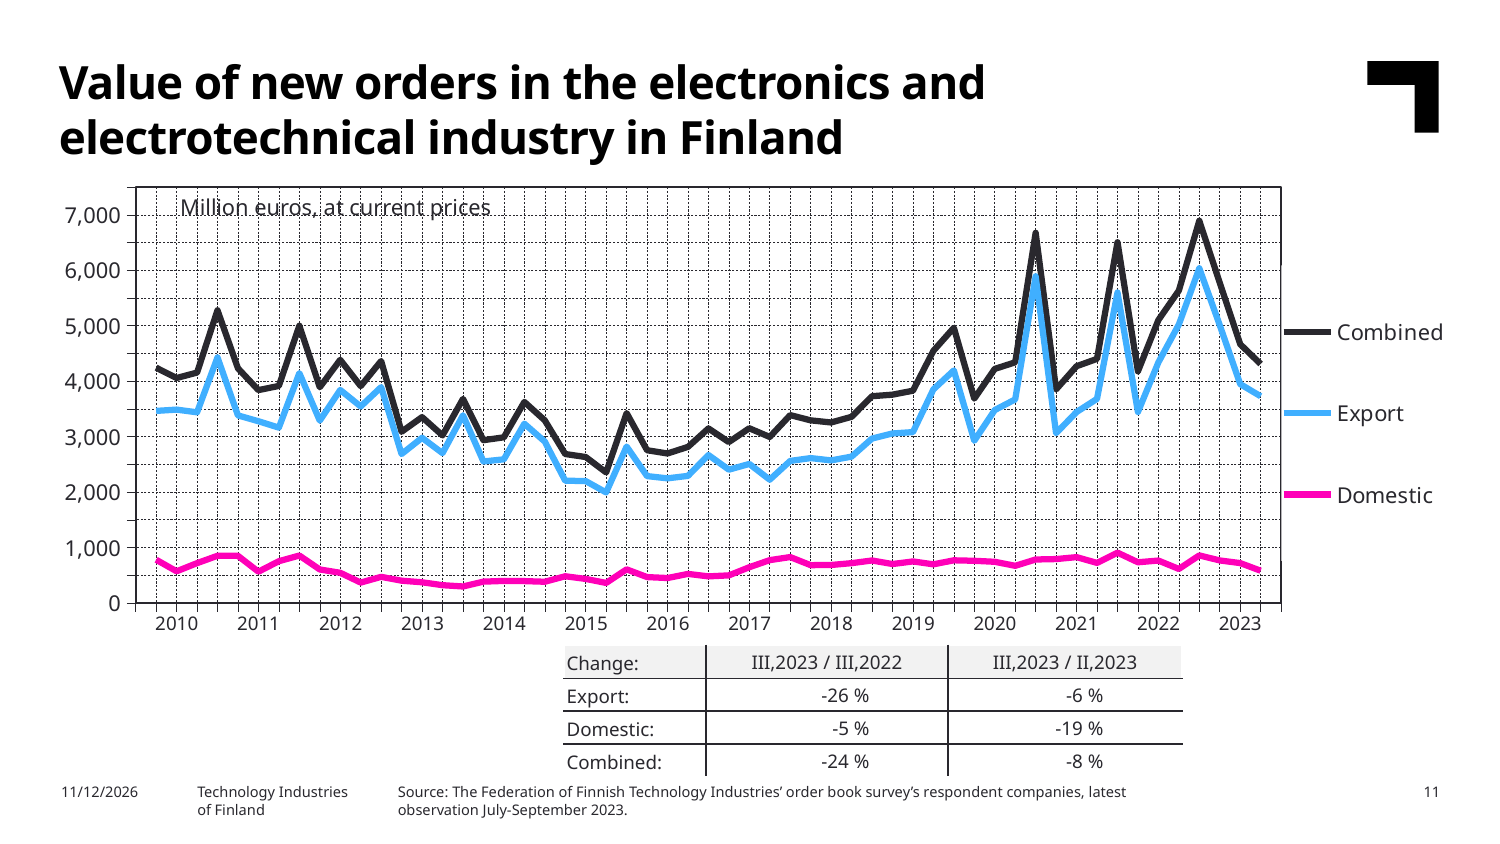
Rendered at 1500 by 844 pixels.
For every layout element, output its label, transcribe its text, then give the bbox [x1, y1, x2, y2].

table_header III,2023 / III,2022 [707, 674, 947, 678]
table_cell Domestic: [565, 712, 705, 743]
table_cell -24 % [707, 745, 947, 775]
table_header III,2023 / II,2023 [949, 674, 1181, 678]
chart [17, 166, 1459, 667]
table_cell Export: [565, 679, 705, 710]
table_cell Combined: [565, 745, 705, 775]
table_cell -26 % [707, 679, 947, 710]
footer Technology Industries of Finland [197, 775, 453, 803]
table_header Change: [565, 674, 705, 678]
table_cell -8 % [949, 745, 1181, 776]
table_cell -5 % [707, 712, 947, 743]
slide_number 11 [1313, 775, 1456, 803]
list Value of new orders in the electronics and electrotechnical industry in Finland [41, 46, 1353, 165]
list Source: The Federation of Finnish Technology Industries’ order book survey’s respondent companies, latest observation July-September 2023. [382, 775, 1164, 821]
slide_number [46, 775, 197, 803]
table_cell -19 % [949, 712, 1181, 743]
table_cell -6 % [949, 679, 1181, 710]
